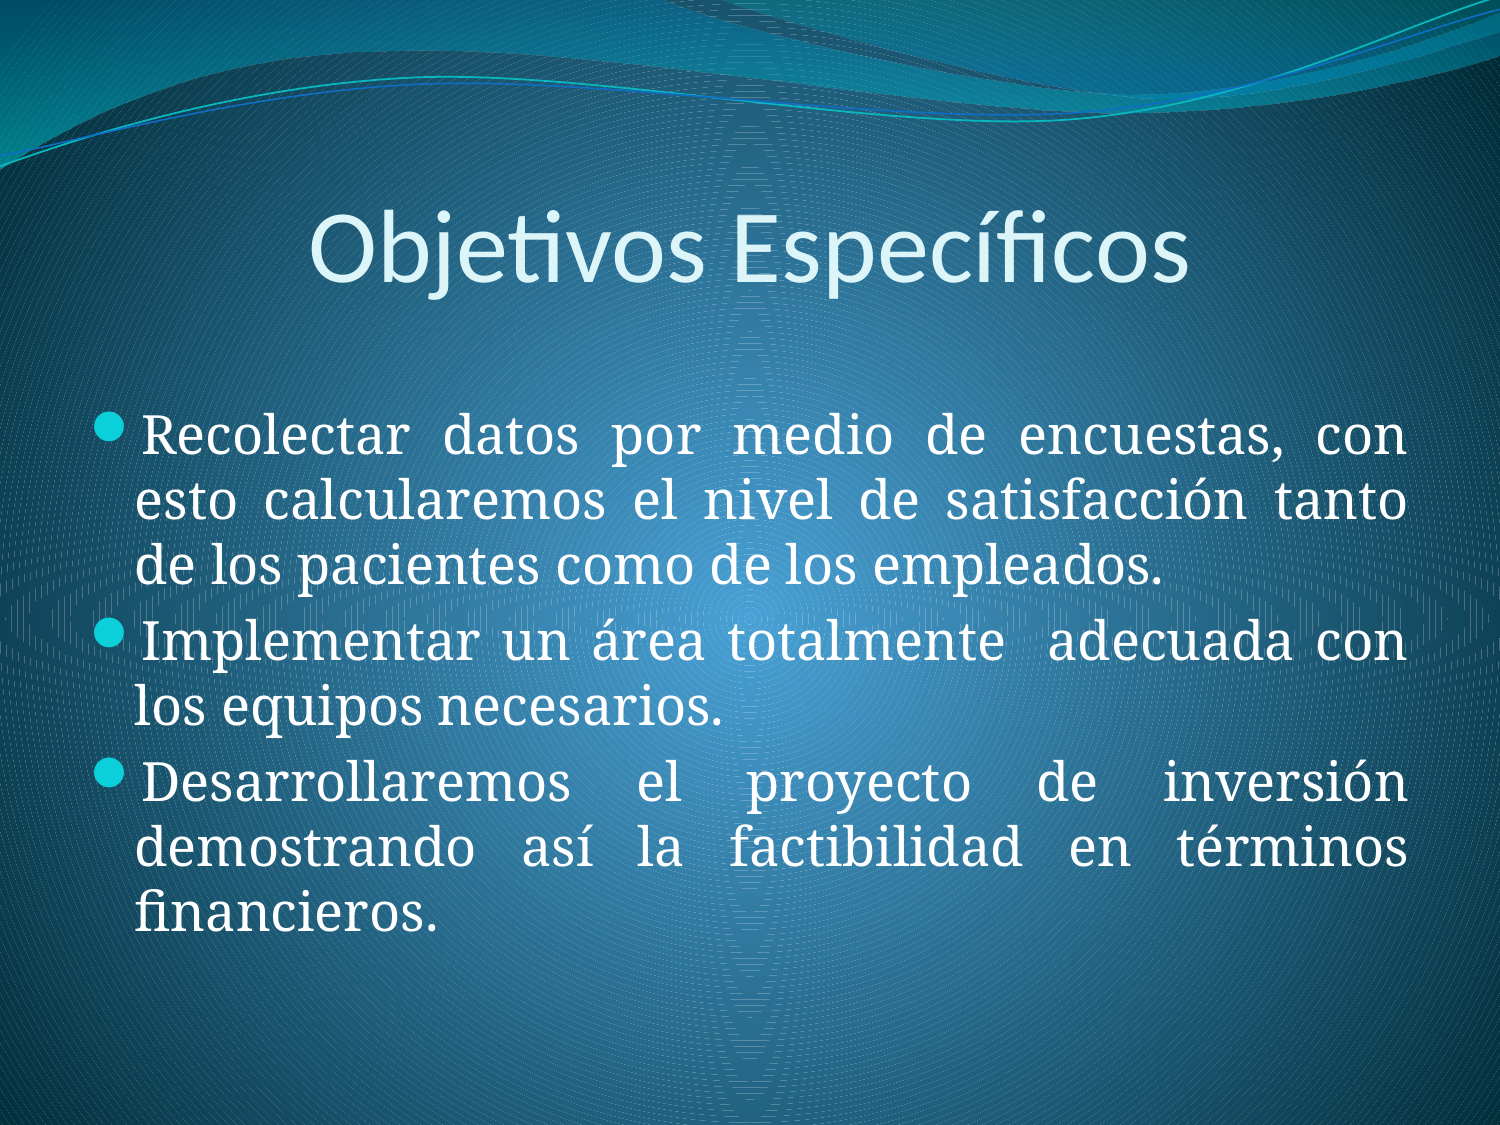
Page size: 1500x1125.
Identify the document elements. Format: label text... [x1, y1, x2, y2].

list Recolectar datos por medio de encuestas, con esto calcularemos el nivel de satisfacción tanto de los pacientes como de los empleados. Implementar un área totalmente adecuada con los equipos necesarios. Desarrollaremos el proyecto de inversión demostrando así la factibilidad en términos financieros. [75, 317, 1425, 1038]
title Objetivos Específicos [75, 115, 1425, 303]
